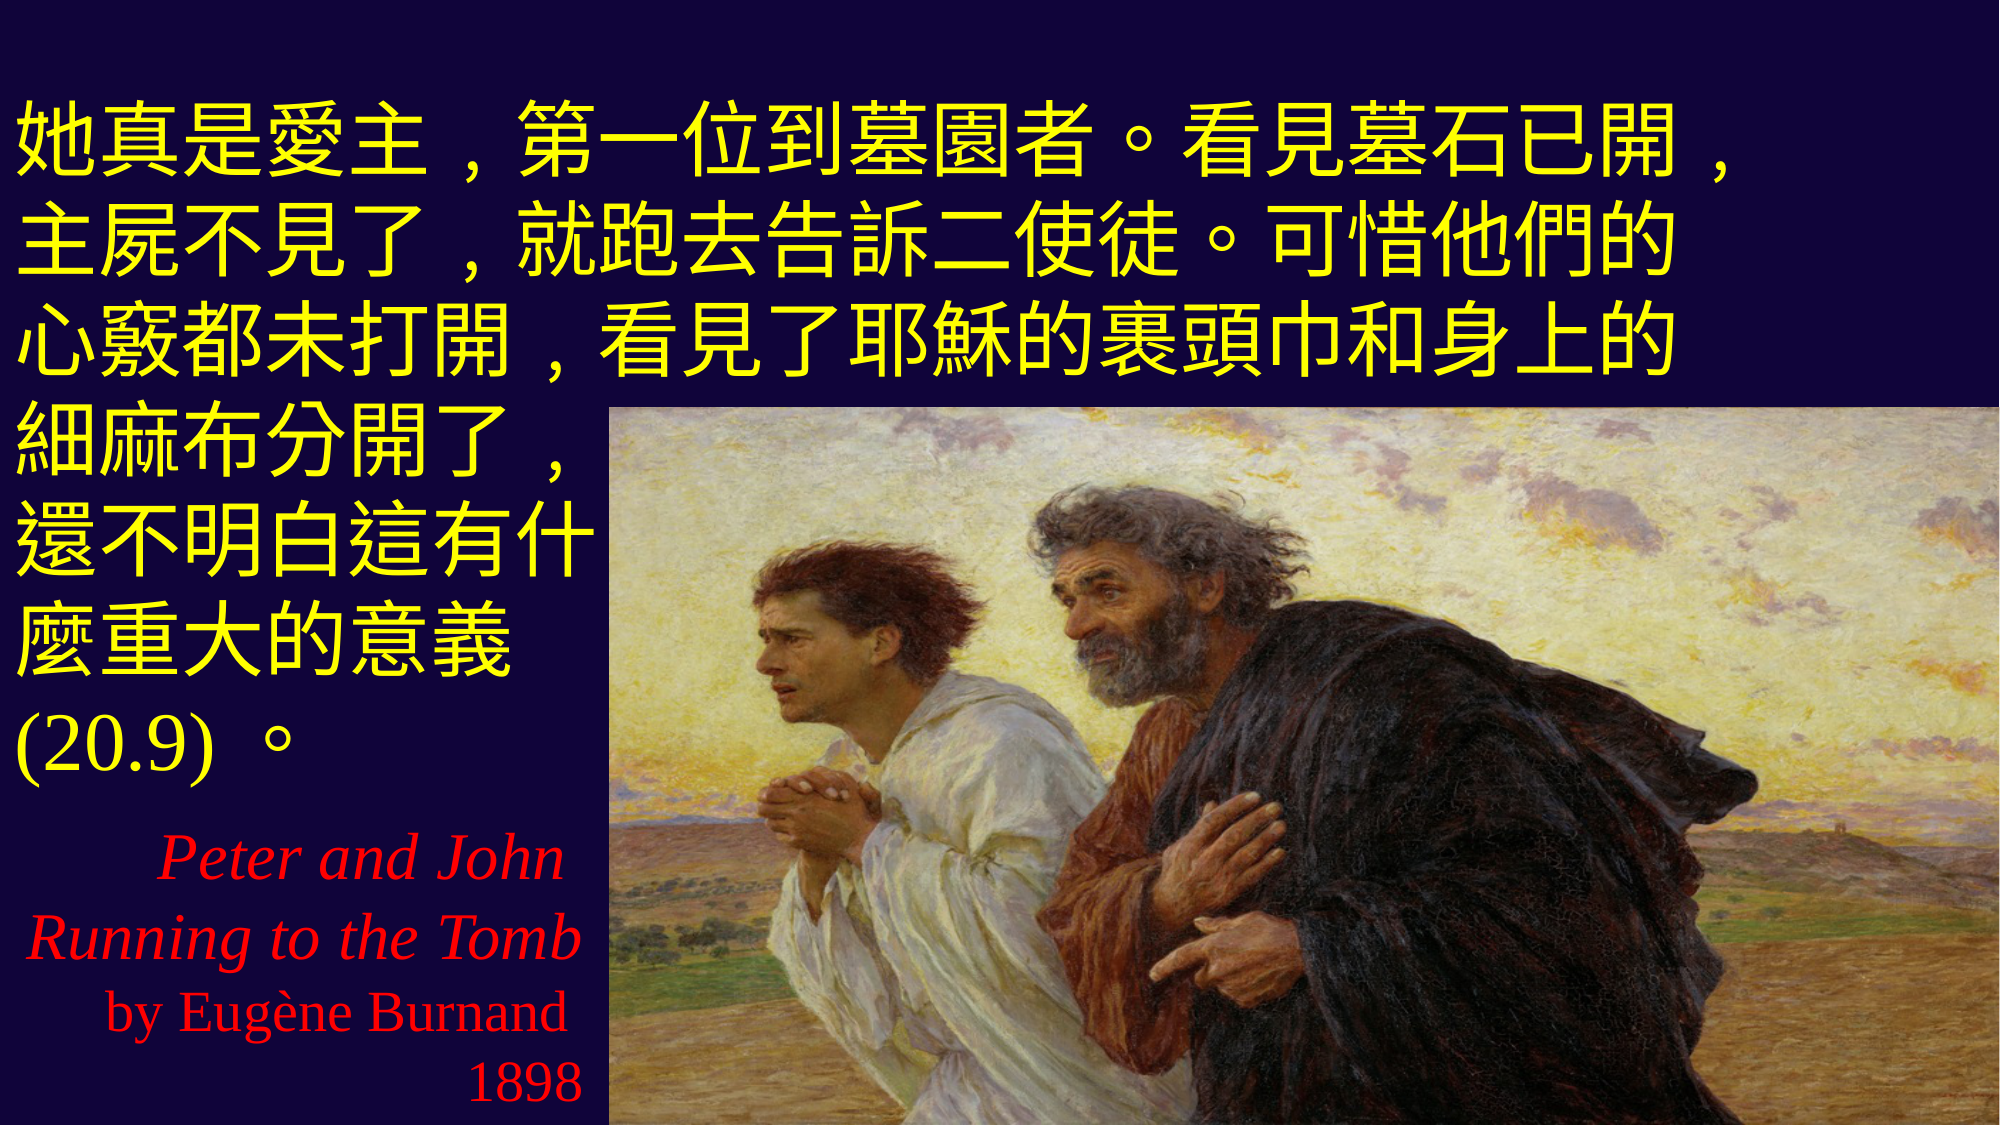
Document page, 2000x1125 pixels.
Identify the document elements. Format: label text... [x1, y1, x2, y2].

text_box Peter and John Running to the Tomb by Eugène Burnand 1898 [4, 805, 599, 1121]
text_box 她真是愛主﹐第一位到墓園者。看見墓石已開﹐ 主屍不見了﹐就跑去告訴二使徒。可惜他們的 心竅都未打開﹐看見了耶穌的裹頭巾和身上的 細麻布分開了﹐ 還不明白這有什 麼重大的意義 (20.9)。 [0, 0, 2000, 795]
picture [609, 407, 2000, 1125]
